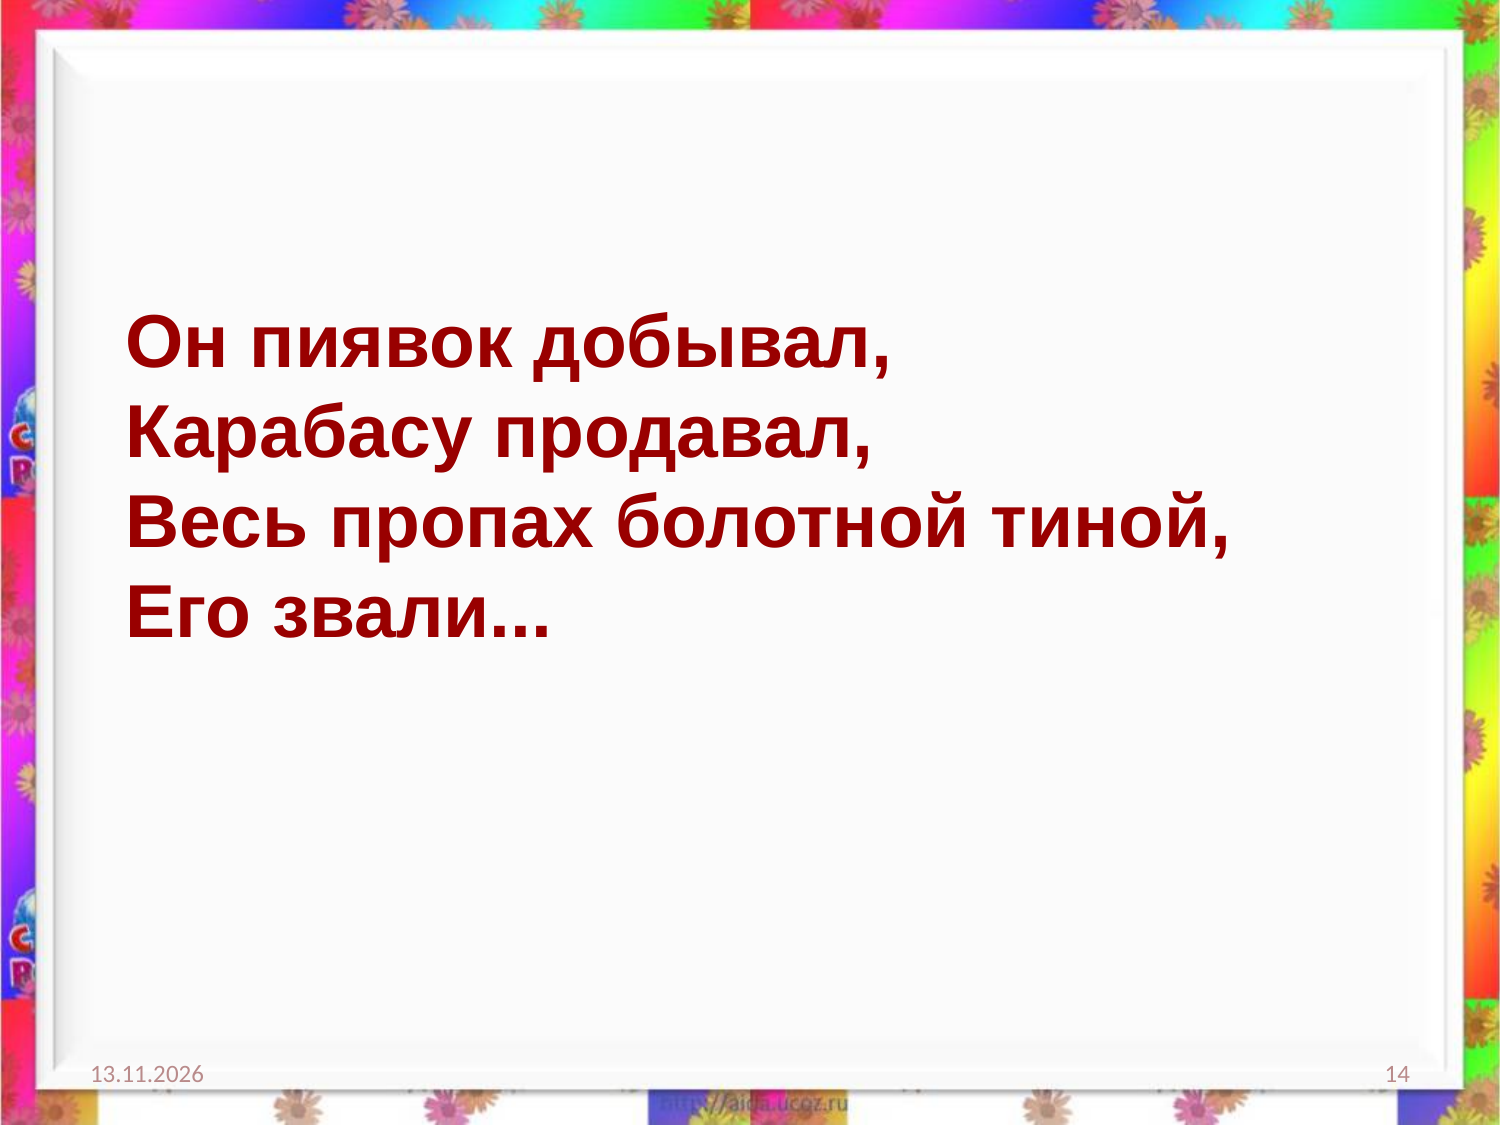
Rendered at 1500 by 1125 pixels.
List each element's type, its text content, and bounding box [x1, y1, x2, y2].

text_box Он пиявок добывал, Карабасу продавал, Весь пропах болотной тиной, Его звали... [110, 284, 1338, 750]
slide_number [75, 1042, 425, 1103]
slide_number 14 [1074, 1042, 1425, 1103]
picture [0, 0, 1500, 1125]
